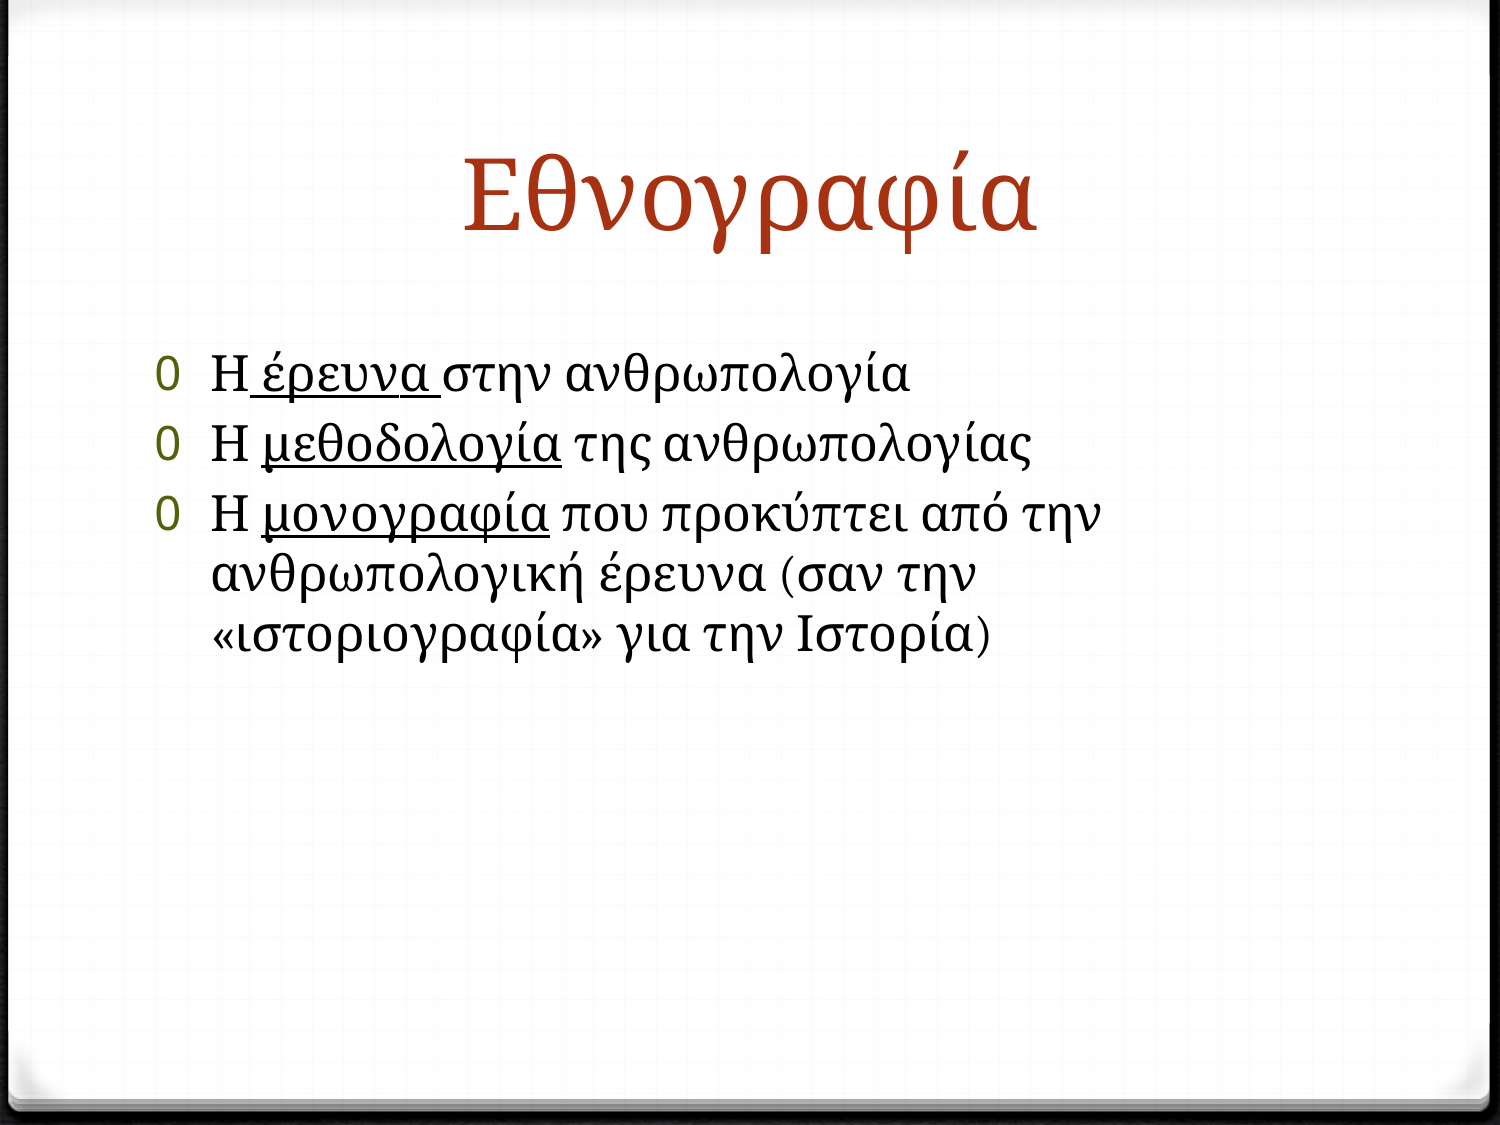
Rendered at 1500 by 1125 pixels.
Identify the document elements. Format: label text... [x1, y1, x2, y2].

title Εθνογραφία [90, 71, 1410, 309]
list Η έρευνα στην ανθρωπολογία Η μεθοδολογία της ανθρωπολογίας Η μονογραφία που προκύπτει από την ανθρωπολογική έρευνα (σαν την «ιστοριογραφία» για την Ιστορία) [137, 334, 1363, 983]
picture [0, 0, 1500, 1125]
